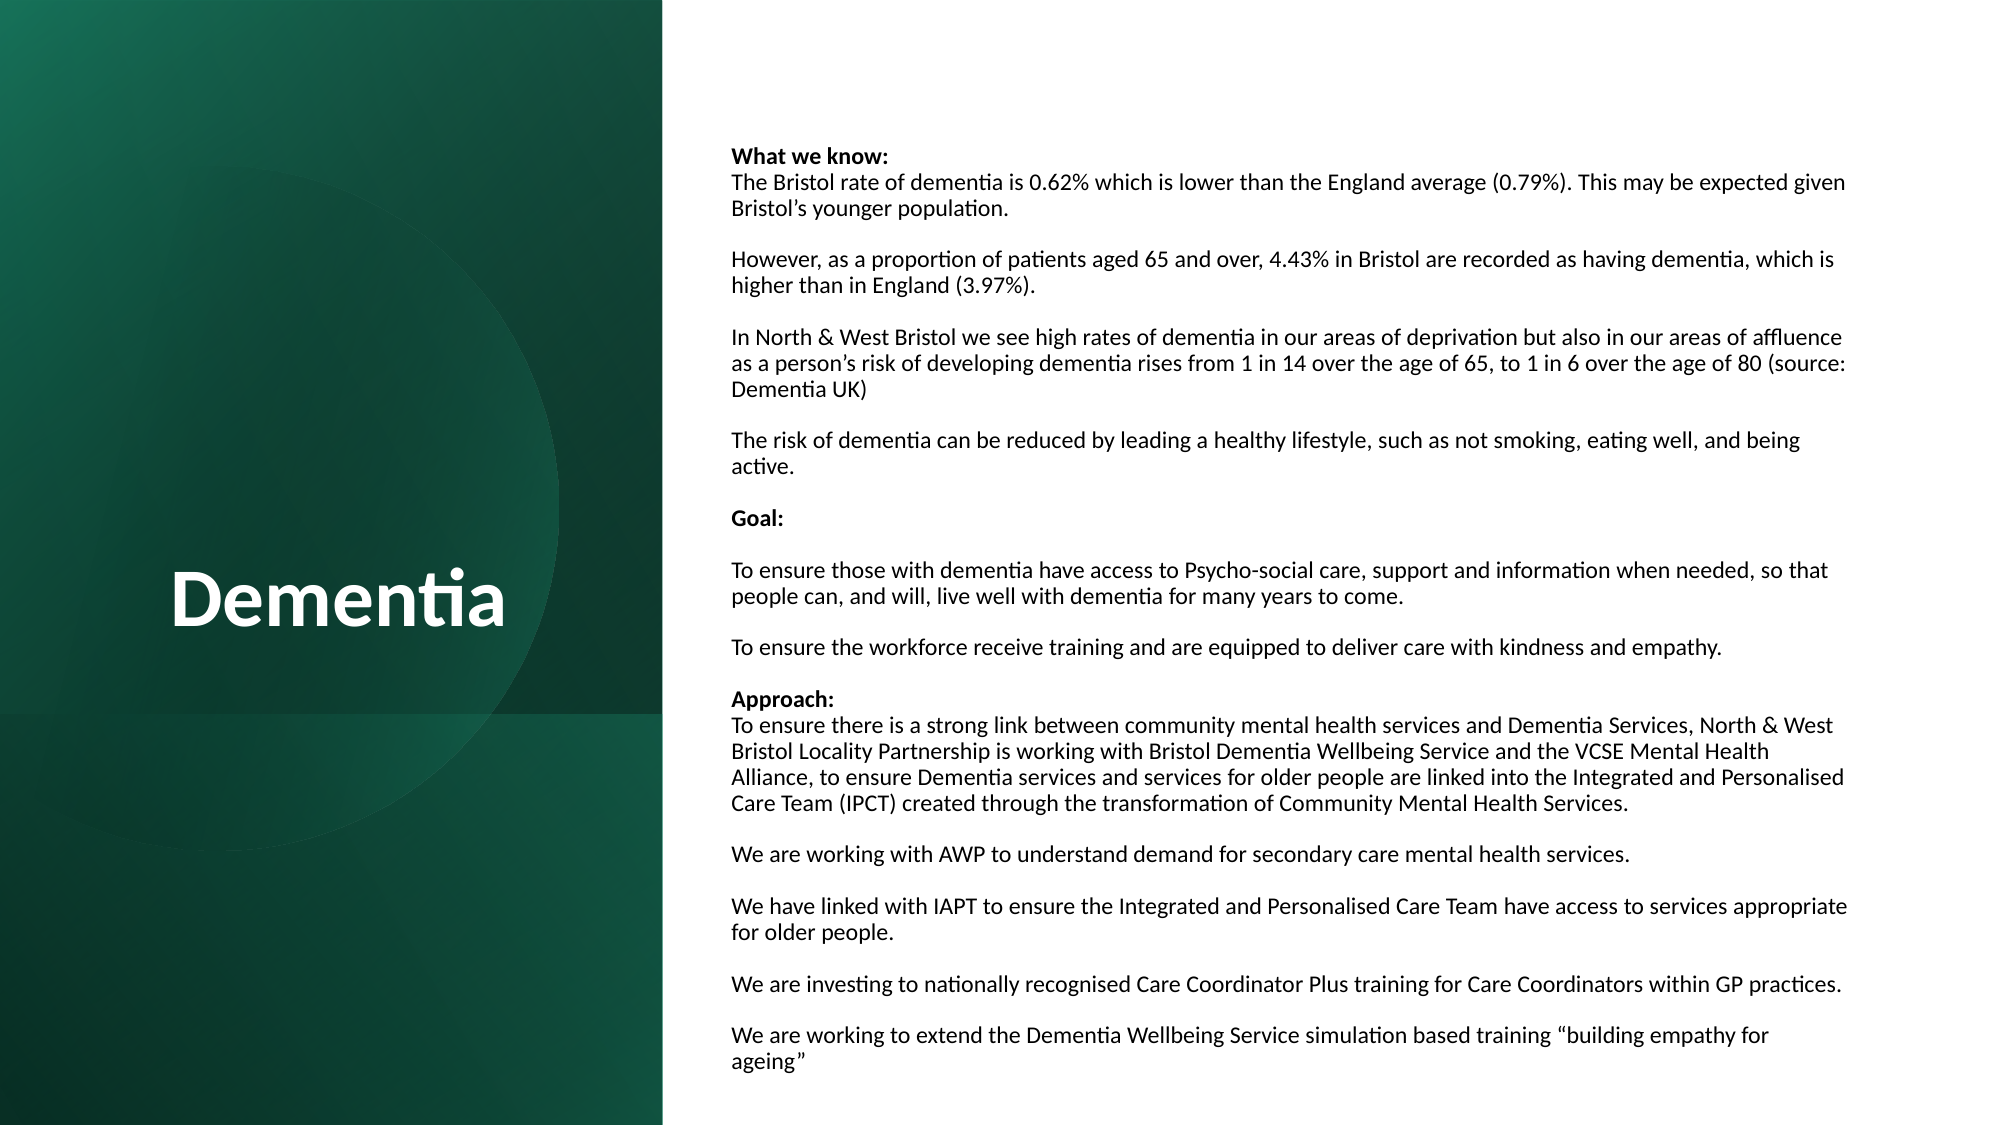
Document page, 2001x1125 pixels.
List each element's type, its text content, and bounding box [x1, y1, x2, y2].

text_box [0, 0, 663, 1124]
text_box [663, 0, 2000, 1125]
title Dementia [76, 96, 602, 652]
list What we know: The Bristol rate of dementia is 0.62% which is lower than the England average (0.79%). This may be expected given Bristol’s younger population. However, as a proportion of patients aged 65 and over, 4.43% in Bristol are recorded as having dementia, which is higher than in England (3.97%). In North & West Bristol we see high rates of dementia in our areas of deprivation but also in our areas of affluence as a person’s risk of developing dementia rises from 1 in 14 over the age of 65, to 1 in 6 over the age of 80 (source: Dementia UK) The risk of dementia can be reduced by leading a healthy lifestyle, such as not smoking, eating well, and being active. Goal: To ensure those with dementia have access to Psycho-social care, support and information when needed, so that people can, and will, live well with dementia for many years to come. To ensure the workforce receive training and are equipped to deliver care with kindness and empathy. Approach: To ensure there is a strong link between community mental health services and Dementia Services, North & West Bristol Locality Partnership is working with Bristol Dementia Wellbeing Service and the VCSE Mental Health Alliance, to ensure Dementia services and services for older people are linked into the Integrated and Personalised Care Team (IPCT) created through the transformation of Community Mental Health Services. We are working with AWP to understand demand for secondary care mental health services. We have linked with IAPT to ensure the Integrated and Personalised Care Team have access to services appropriate for older people. We are investing to nationally recognised Care Coordinator Plus training for Care Coordinators within GP practices. We are working to extend the Dementia Wellbeing Service simulation based training “building empathy for ageing” [716, 136, 1865, 1112]
